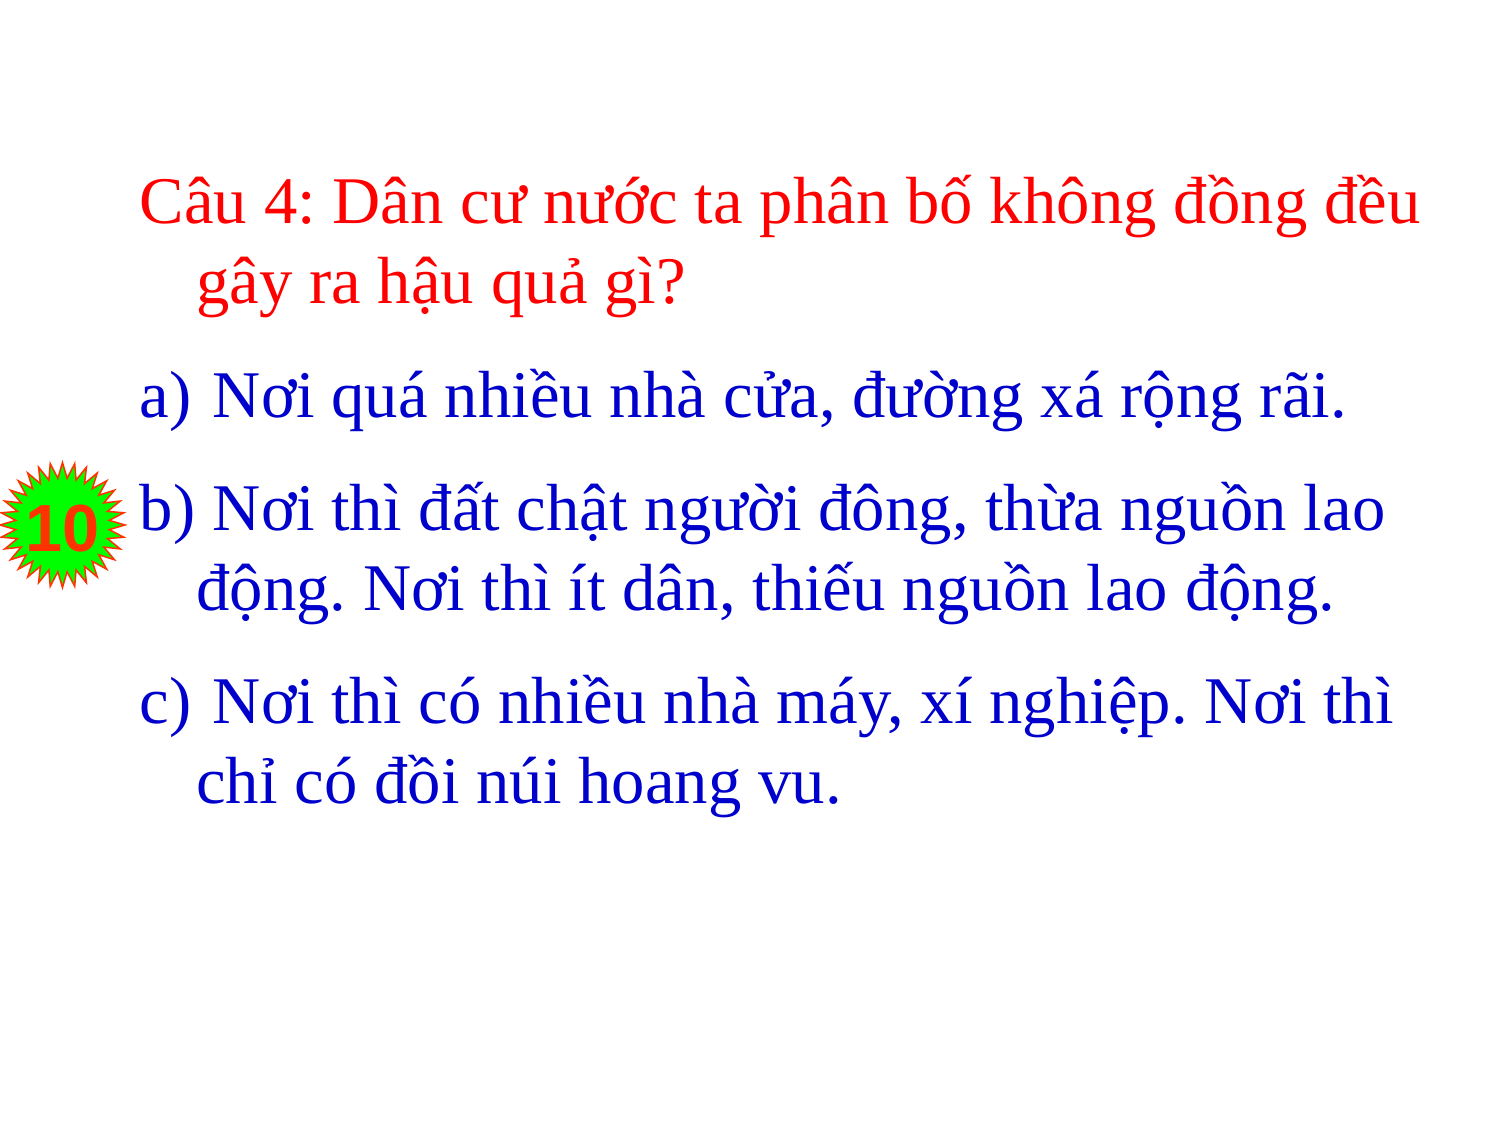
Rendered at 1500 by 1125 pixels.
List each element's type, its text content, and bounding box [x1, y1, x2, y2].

text_box 10 [0, 462, 126, 588]
text_box Câu 4: Dân cư nước ta phân bố không đồng đều gây ra hậu quả gì? Nơi quá nhiều nhà cửa, đường xá rộng rãi. Nơi thì đất chật người đông, thừa nguồn lao động. Nơi thì ít dân, thiếu nguồn lao động. Nơi thì có nhiều nhà máy, xí nghiệp. Nơi thì chỉ có đồi núi hoang vu. [125, 149, 1500, 1051]
